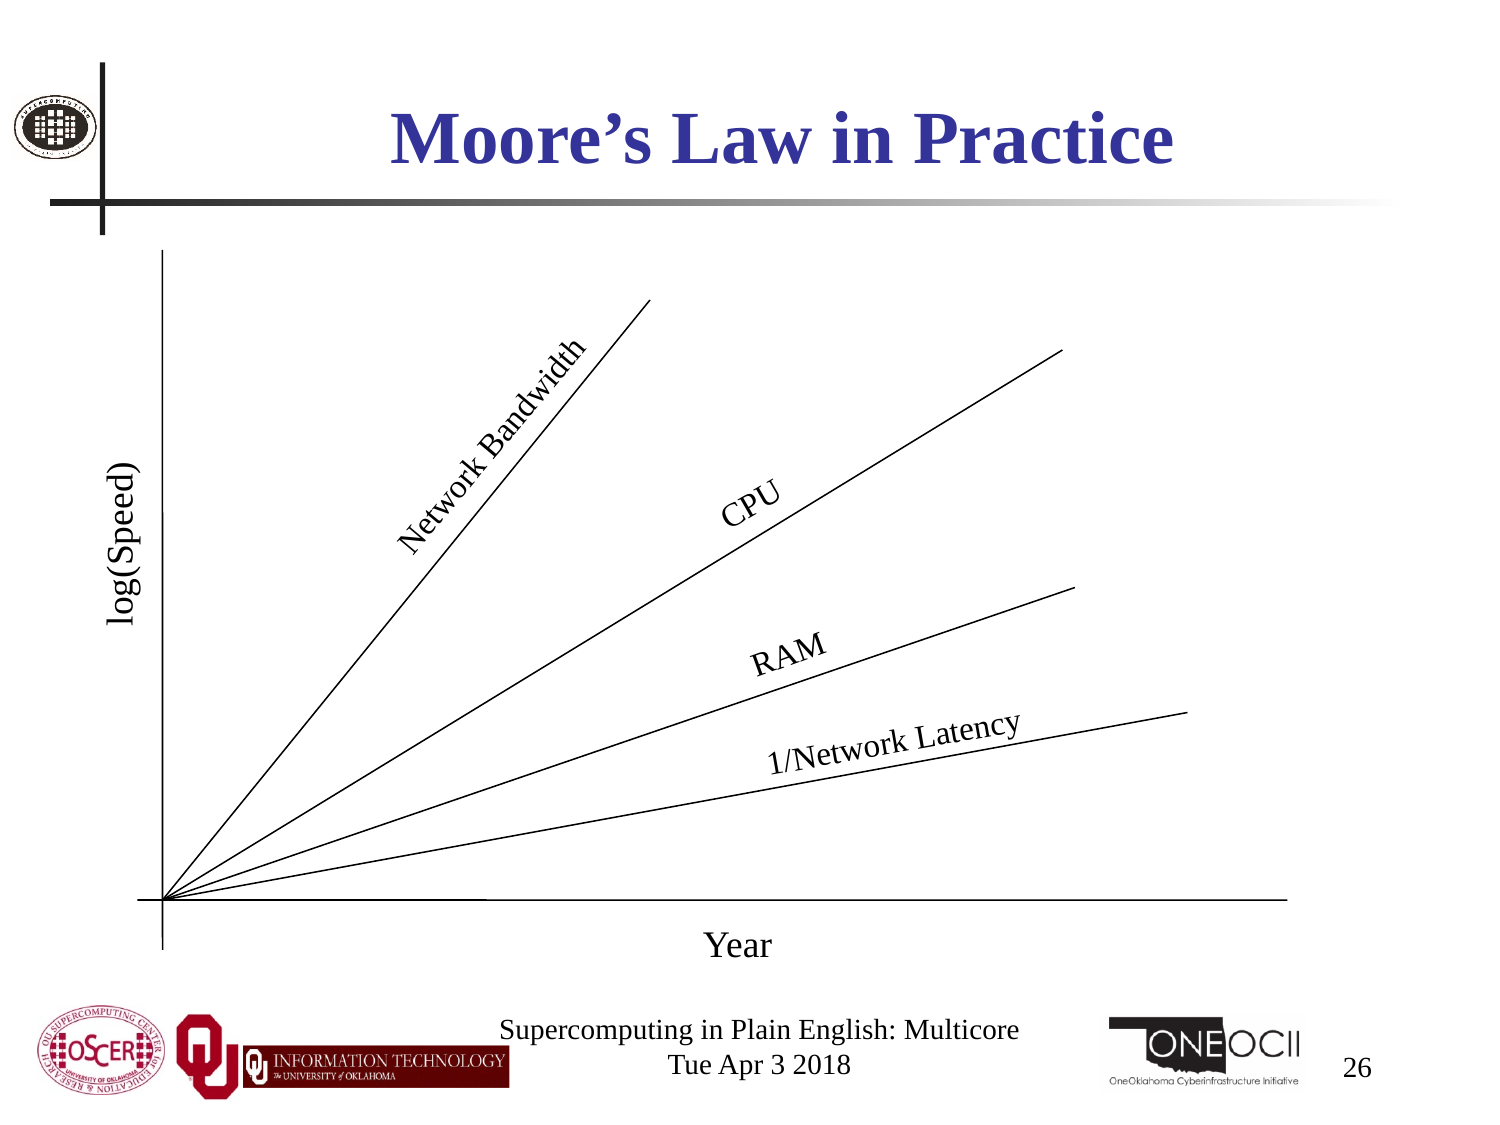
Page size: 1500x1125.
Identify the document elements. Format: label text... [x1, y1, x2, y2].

picture [12, 94, 98, 161]
footer Supercomputing in Plain English: Multicore Tue Apr 3 2018 [431, 1012, 1088, 1088]
slide_number 26 [1174, 1015, 1388, 1091]
text_box CPU [682, 447, 818, 558]
picture [174, 1012, 513, 1102]
text_box Network Bandwidth [336, 267, 644, 620]
text_box 1/Network Latency [673, 674, 1114, 805]
picture [1100, 1013, 1306, 1093]
picture [37, 1005, 165, 1095]
title Moore’s Law in Practice [124, 74, 1442, 187]
text_box log(Speed) [87, 437, 205, 651]
text_box RAM [672, 588, 903, 717]
text_box Year [587, 912, 888, 973]
